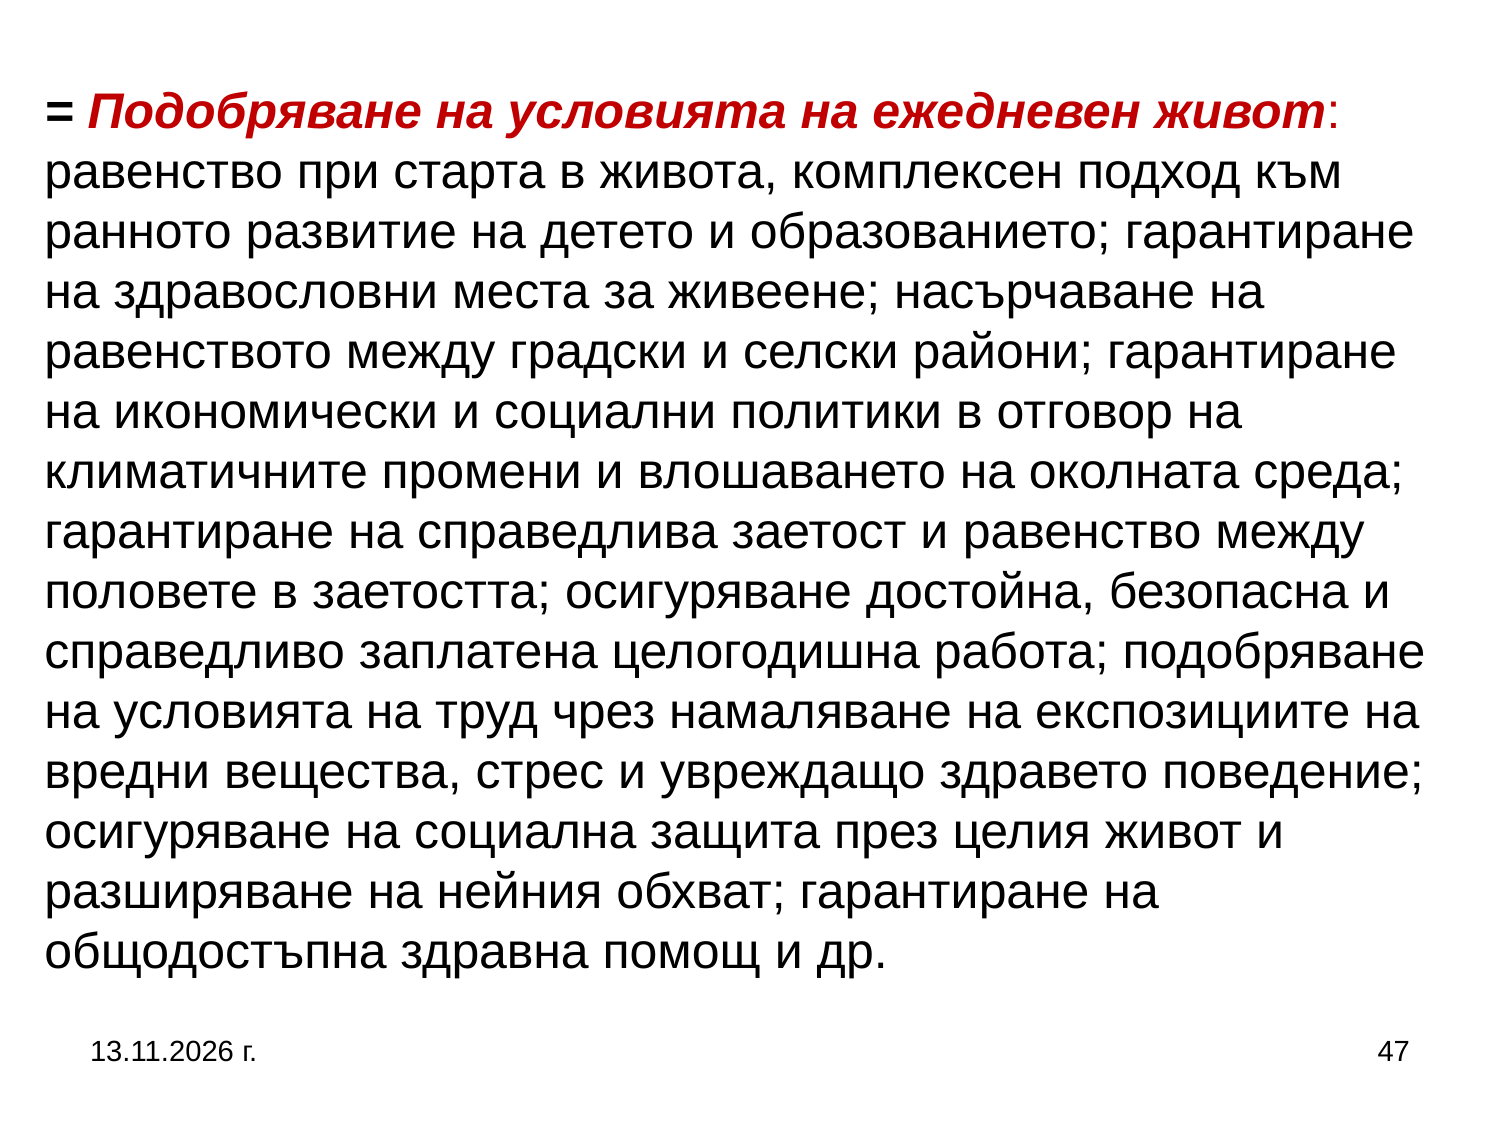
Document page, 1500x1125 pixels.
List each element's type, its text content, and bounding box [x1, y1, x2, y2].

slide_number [75, 1024, 425, 1103]
slide_number 47 [1074, 1024, 1425, 1103]
title = Подобряване на условията на ежедневен живот: равенство при старта в живота, комплексен подход към ранното развитие на детето и образованието; гарантиране на здравословни места за живеене; насърчаване на равенството между градски и селски райони; гарантиране на икономически и социални политики в отговор на климатичните промени и влошаването на околната среда; гарантиране на справедлива заетост и равенство между половете в заетостта; осигуряване достойна, безопасна и справедливо заплатена целогодишна работа; подобряване на условията на труд чрез намаляване на експозициите на вредни вещества, стрес и увреждащо здравето поведение; осигуряване на социална защита през целия живот и разширяване на нейния обхват; гарантиране на общодостъпна здравна помощ и др. [29, 45, 1471, 1012]
